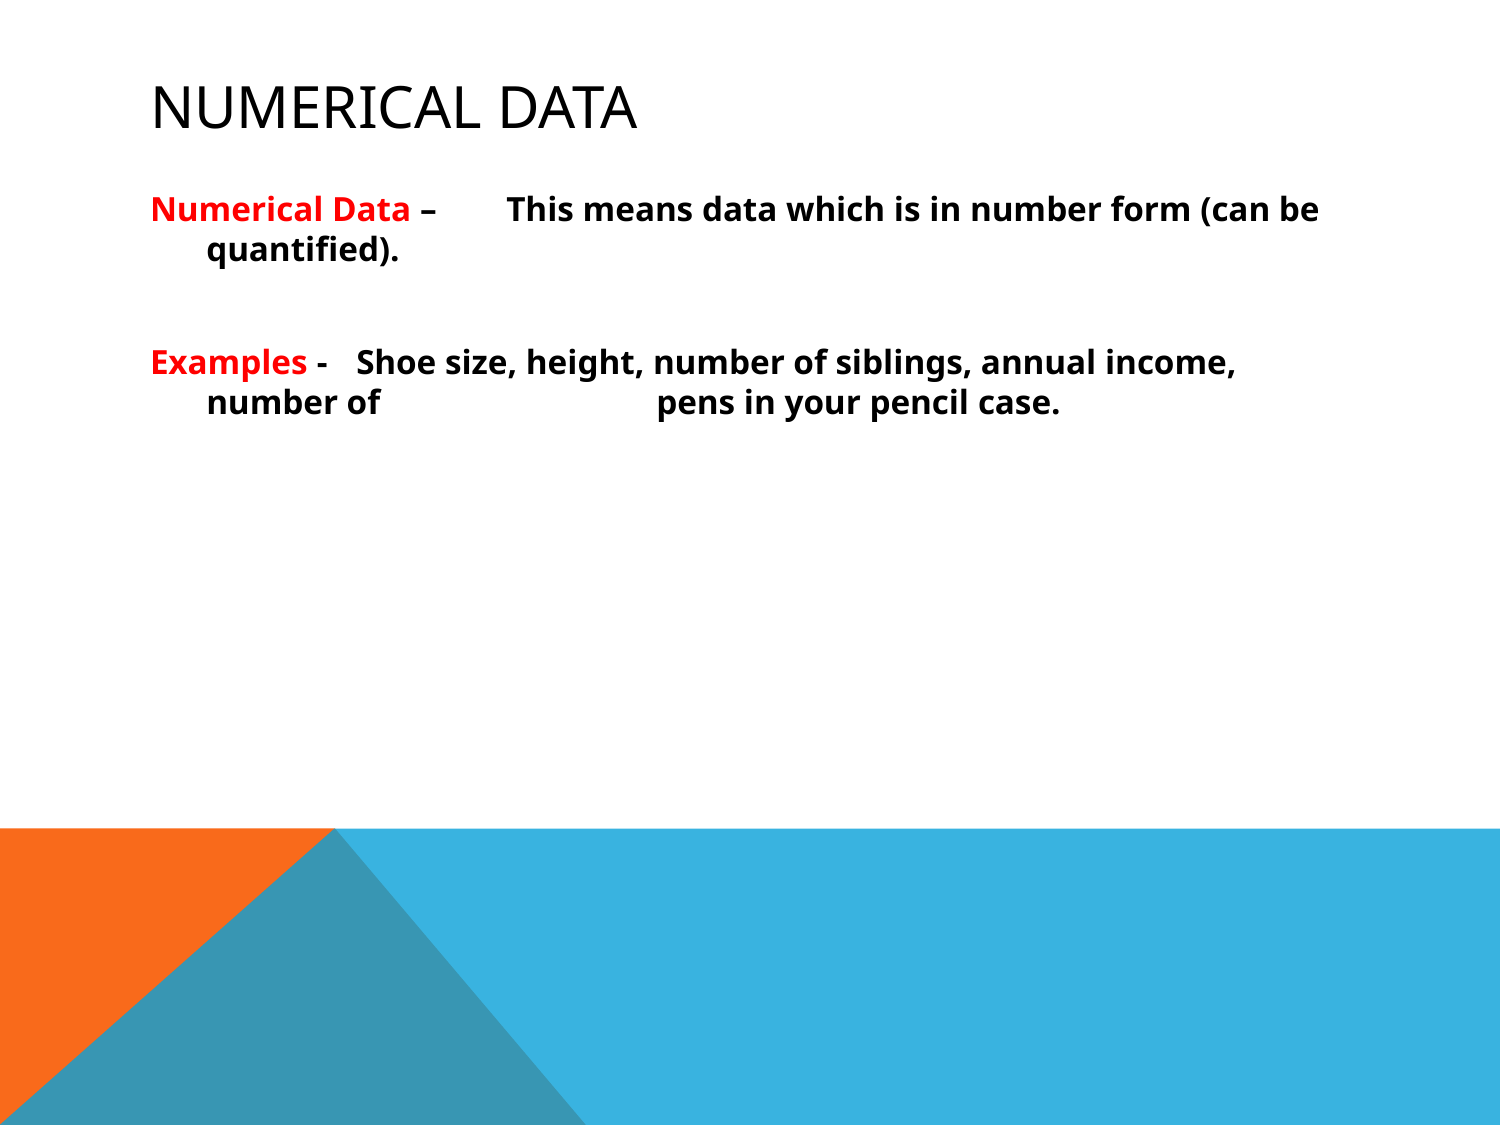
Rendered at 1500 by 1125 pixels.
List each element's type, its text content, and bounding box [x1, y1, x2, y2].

title Numerical Data [135, 60, 1369, 150]
list Numerical Data – This means data which is in number form (can be quantified). Examples - Shoe size, height, number of siblings, annual income, number of pens in your pencil case. [135, 180, 1369, 768]
